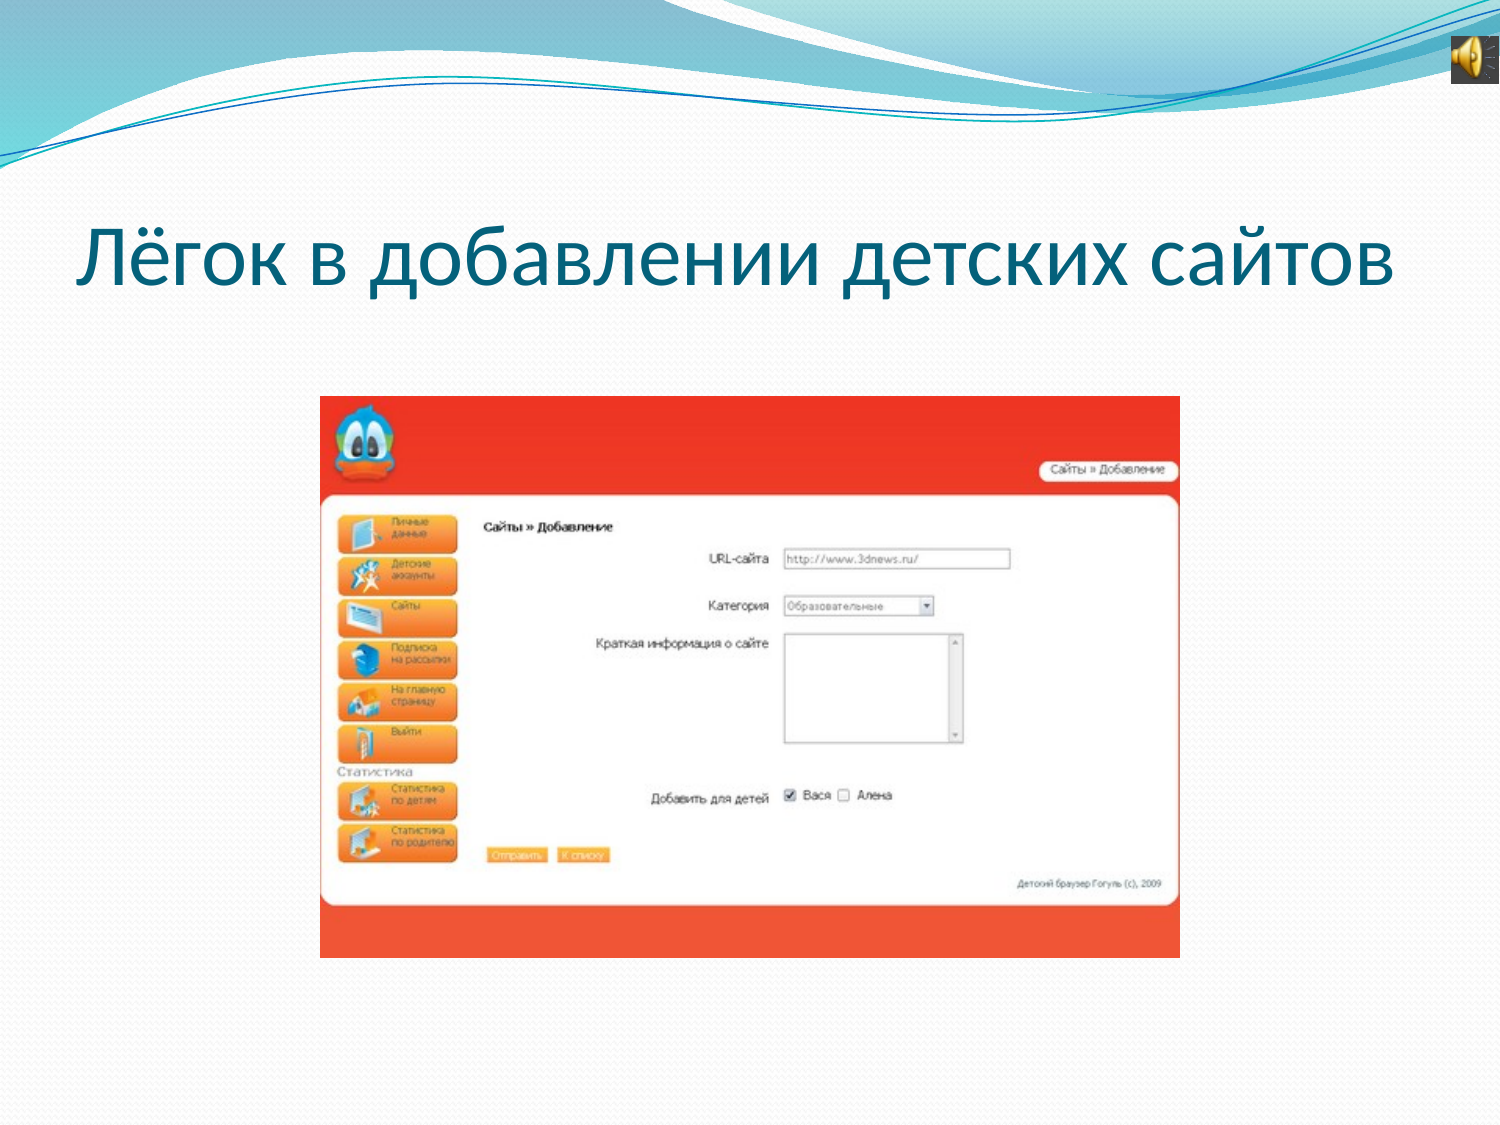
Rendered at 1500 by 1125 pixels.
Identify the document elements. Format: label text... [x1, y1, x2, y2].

picture [1449, 34, 1500, 86]
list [319, 396, 1180, 959]
title Лёгок в добавлении детских сайтов [75, 115, 1425, 303]
